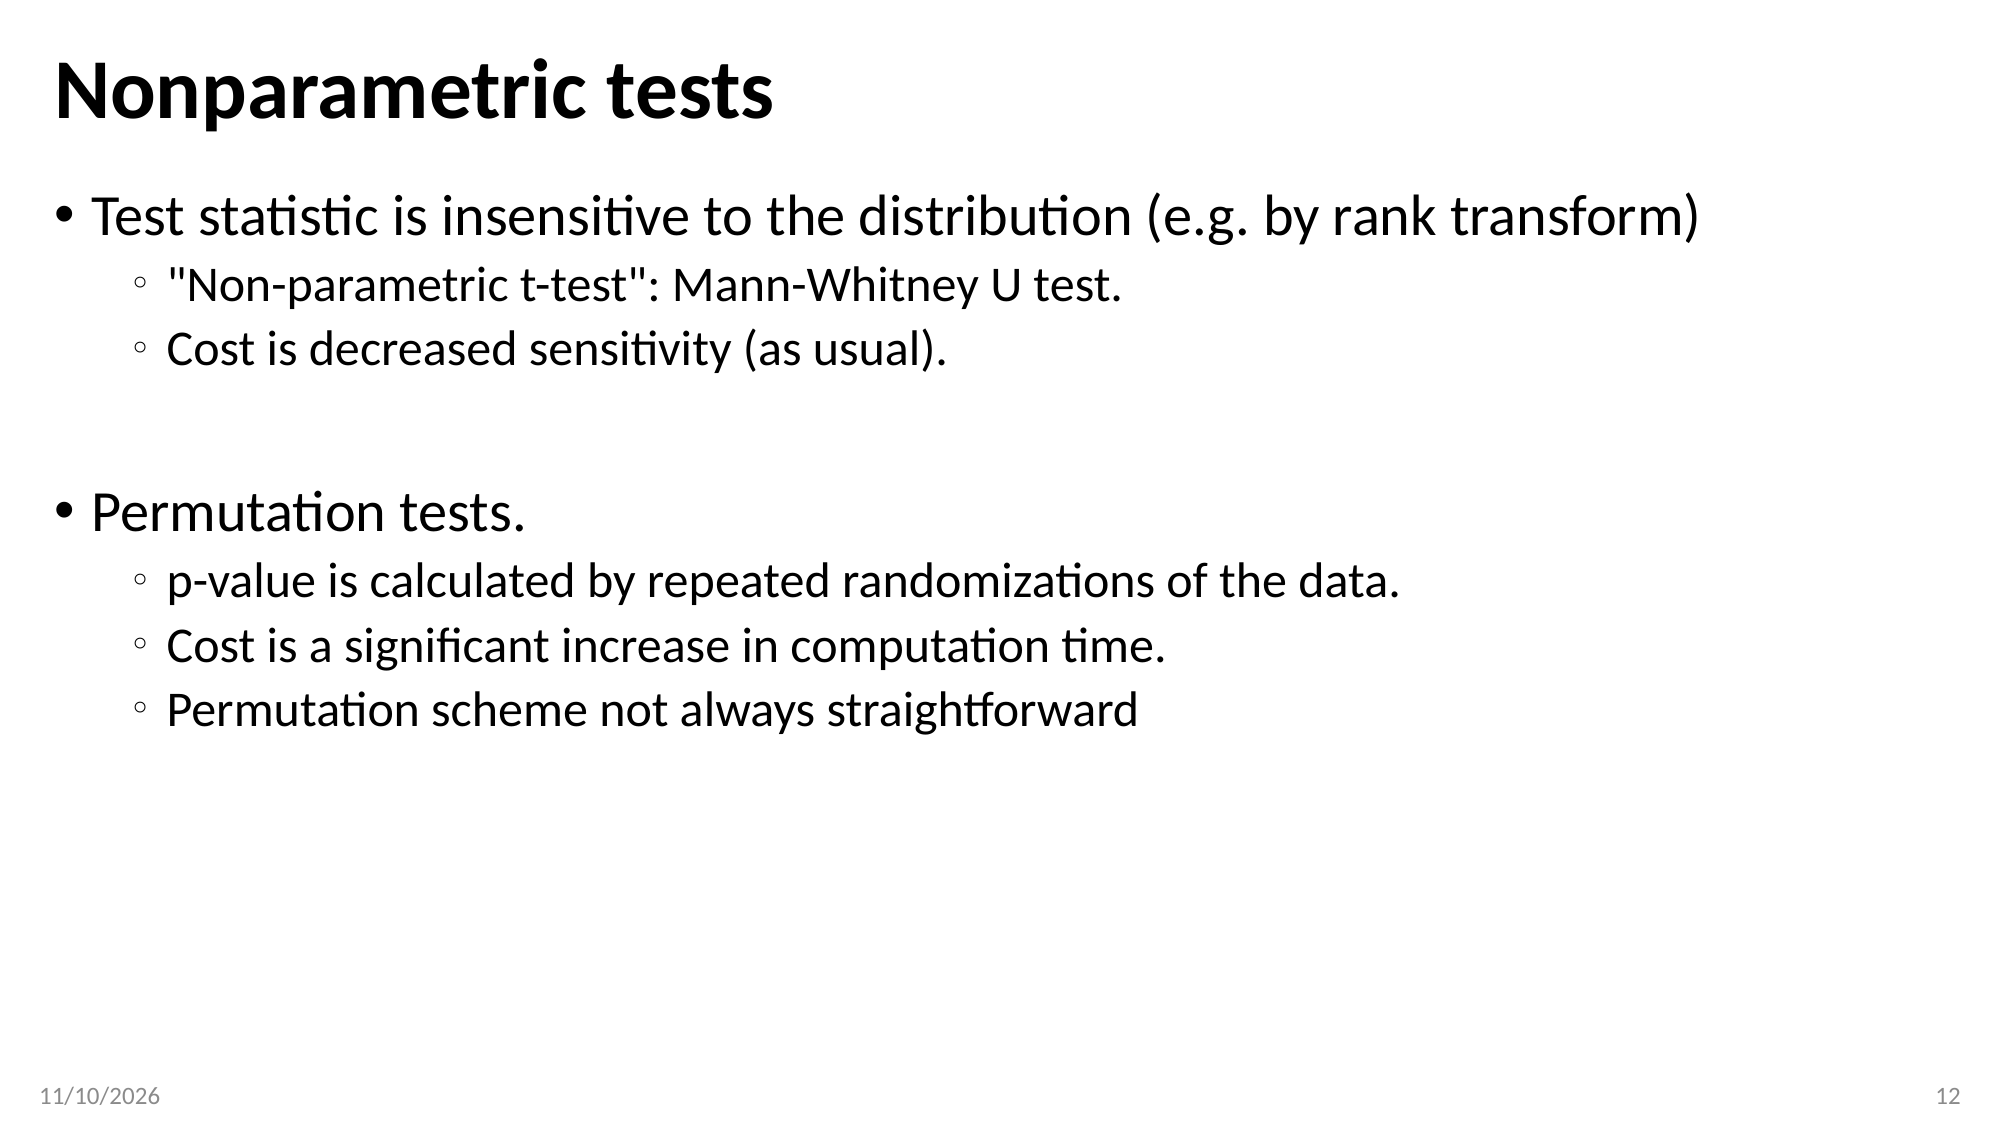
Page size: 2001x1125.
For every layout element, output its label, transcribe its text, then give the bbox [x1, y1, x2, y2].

slide_number 12 [1510, 1064, 1961, 1125]
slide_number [39, 1064, 490, 1125]
title Nonparametric tests [39, 37, 1961, 145]
list Test statistic is insensitive to the distribution (e.g. by rank transform) "Non-parametric t-test": Mann-Whitney U test. Cost is decreased sensitivity (as usual). Permutation tests. p-value is calculated by repeated randomizations of the data. Cost is a significant increase in computation time. Permutation scheme not always straightforward [39, 177, 1961, 1065]
